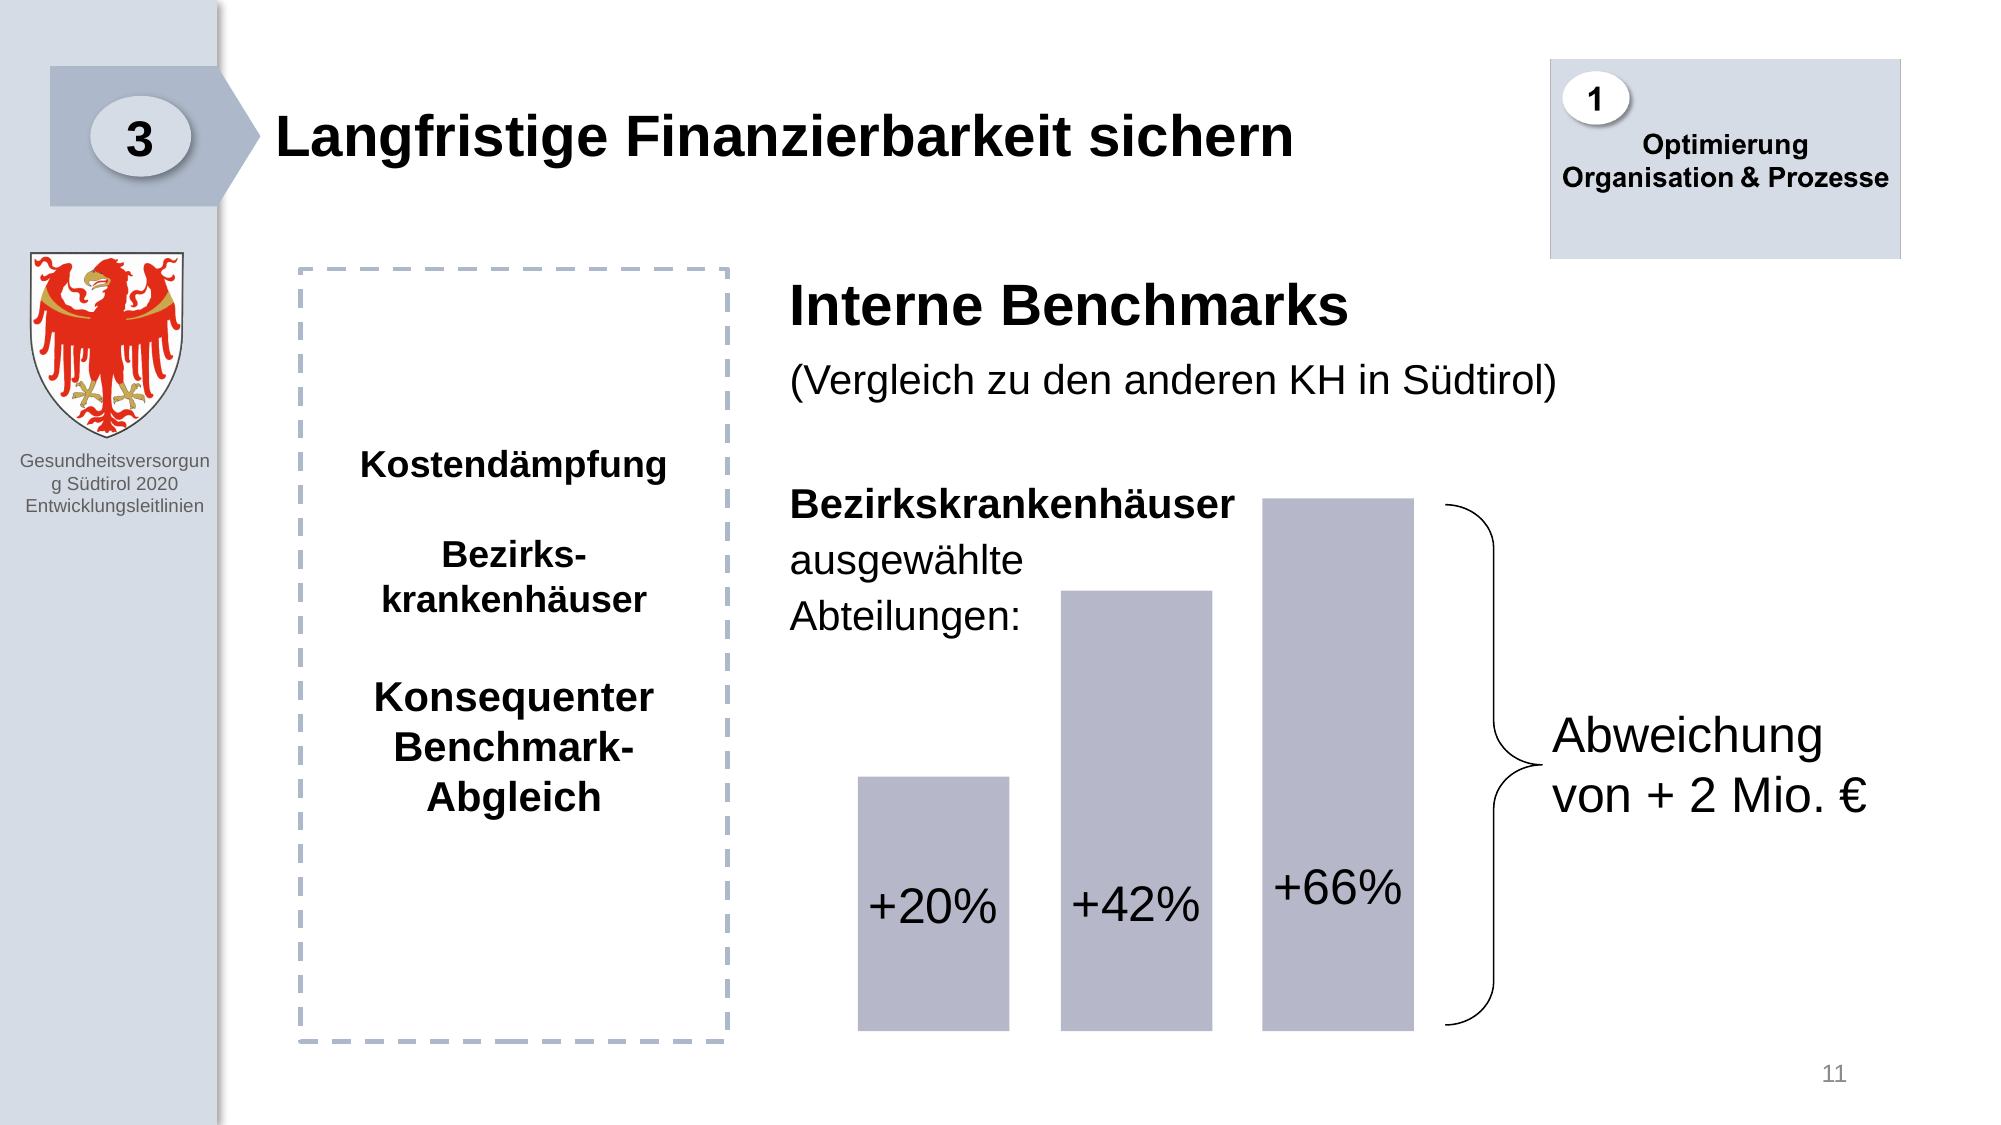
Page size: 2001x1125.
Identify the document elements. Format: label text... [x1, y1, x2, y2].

text_box Abweichung von + 2 Mio. € [1537, 695, 1904, 830]
text_box Kostendämpfung Bezirks-krankenhäuser Konsequenter Benchmark- Abgleich [300, 268, 729, 1042]
text_box [45, 61, 266, 211]
text_box +42% [1060, 590, 1213, 1032]
text_box 3 [85, 91, 196, 182]
text_box [1445, 504, 1537, 1025]
text_box +20% [857, 776, 1010, 1032]
title Langfristige Finanzierbarkeit sichern [260, 59, 1545, 216]
picture [1545, 59, 1907, 260]
text_box 11 [1412, 1042, 1863, 1103]
text_box +66% [1262, 498, 1414, 1032]
list Interne Benchmarks (Vergleich zu den anderen KH in Südtirol) Bezirkskrankenhäuser ausgewählte Abteilungen: [774, 267, 1911, 1041]
picture [29, 252, 184, 439]
